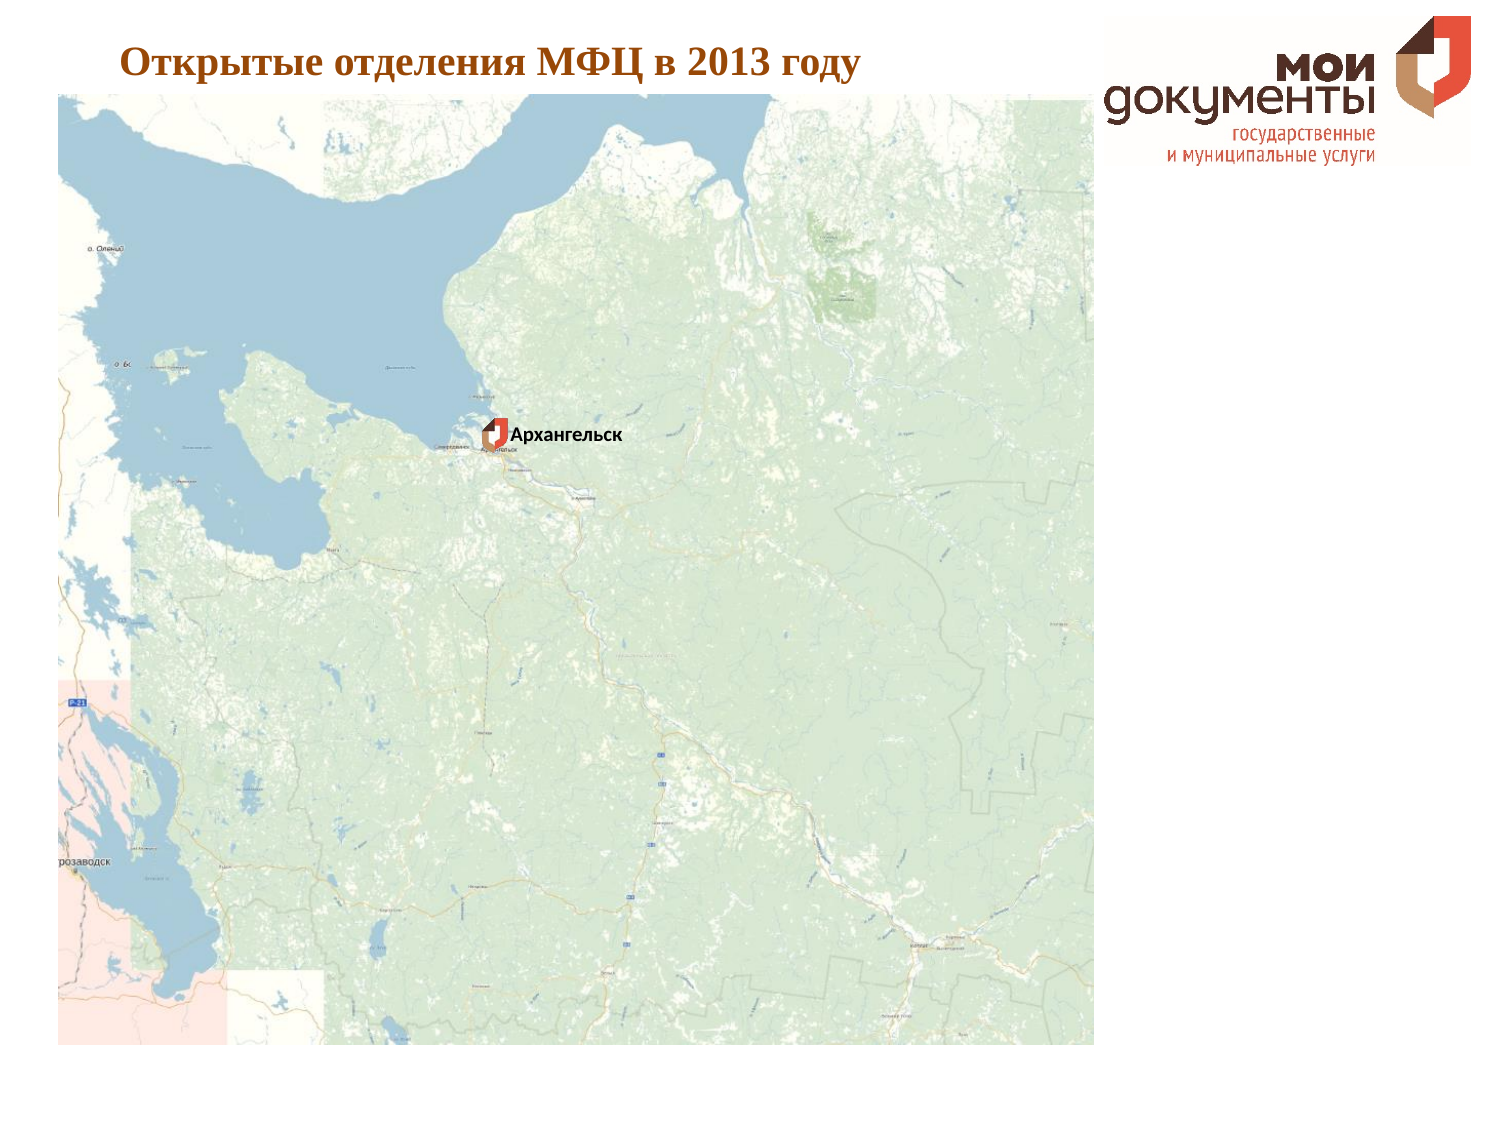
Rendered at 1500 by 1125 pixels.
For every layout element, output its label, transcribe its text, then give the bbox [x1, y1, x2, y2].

picture [58, 94, 1094, 1045]
picture [1104, 15, 1471, 167]
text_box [477, 413, 774, 455]
text_box Открытые отделения МФЦ в 2013 году [104, 26, 1099, 91]
